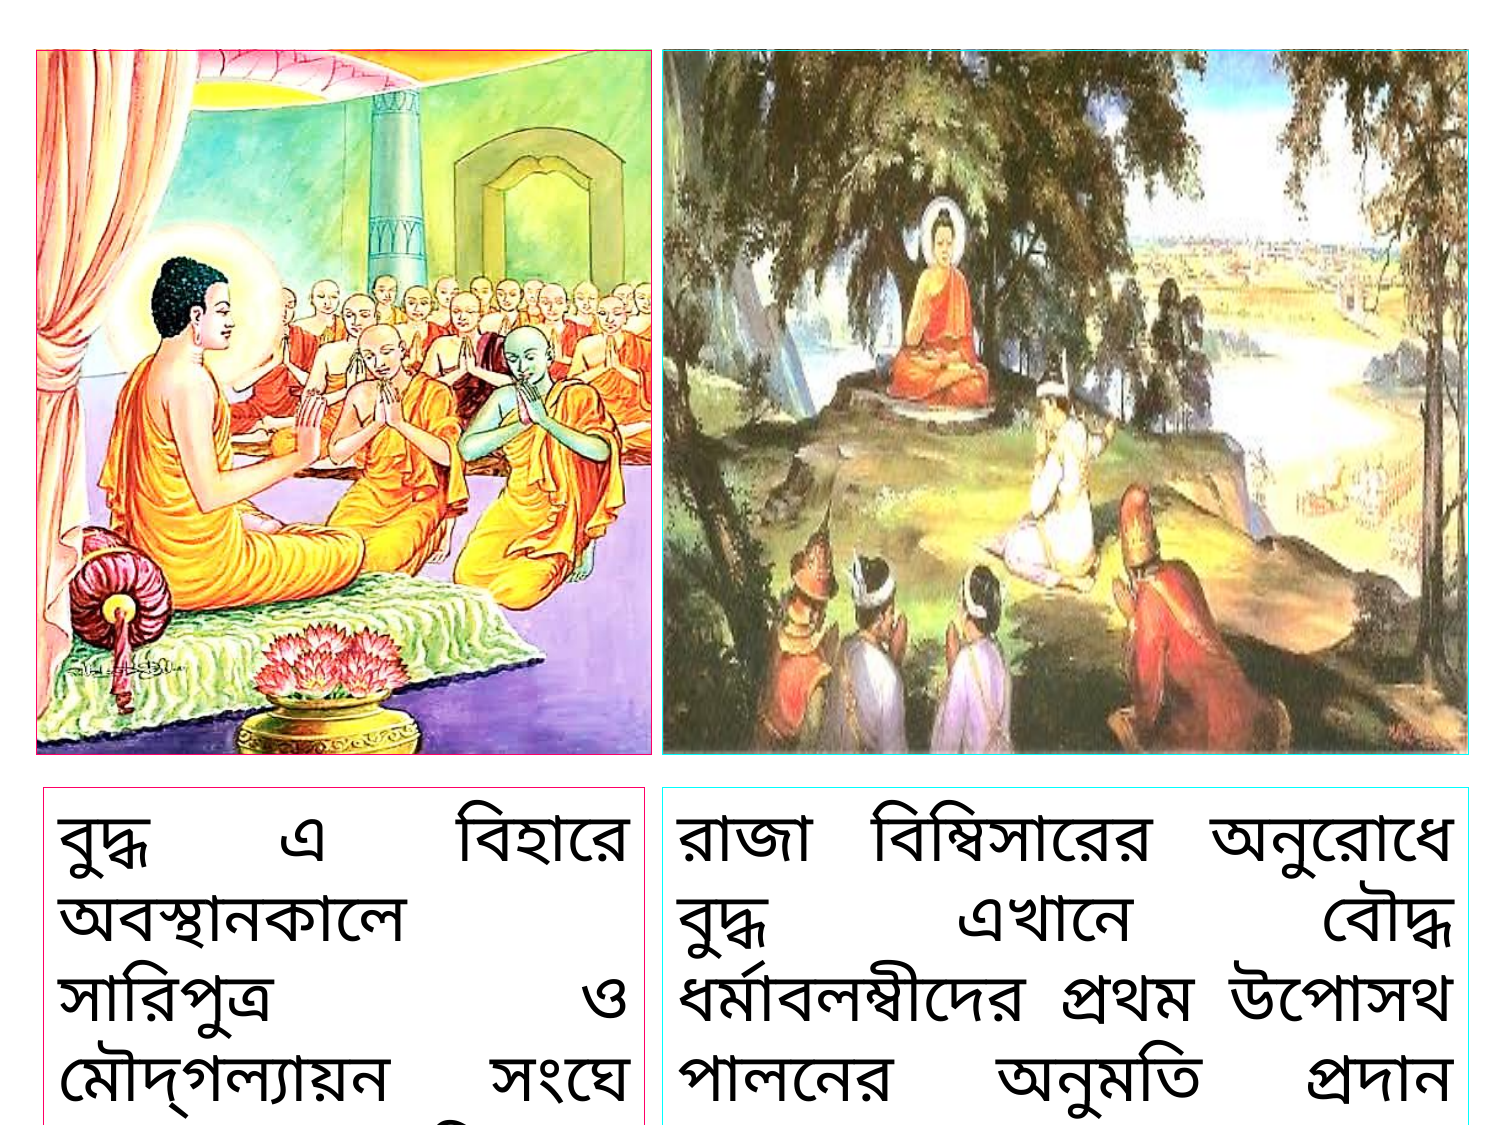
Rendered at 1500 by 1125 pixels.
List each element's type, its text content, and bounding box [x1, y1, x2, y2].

picture [662, 49, 1470, 756]
picture [36, 49, 653, 756]
text_box বুদ্ধ এ বিহারে অবস্থানকালে সারিপুত্র ও মৌদ্‌গল্যায়ন সংঘে যোগদান করেছিলেন। [43, 787, 645, 1125]
text_box রাজা বিম্বিসারের অনুরোধে বুদ্ধ এখানে বৌদ্ধ ধর্মাবলম্বীদের প্রথম উপোসথ পালনের অনুমতি প্রদান করেন। [662, 787, 1469, 1125]
